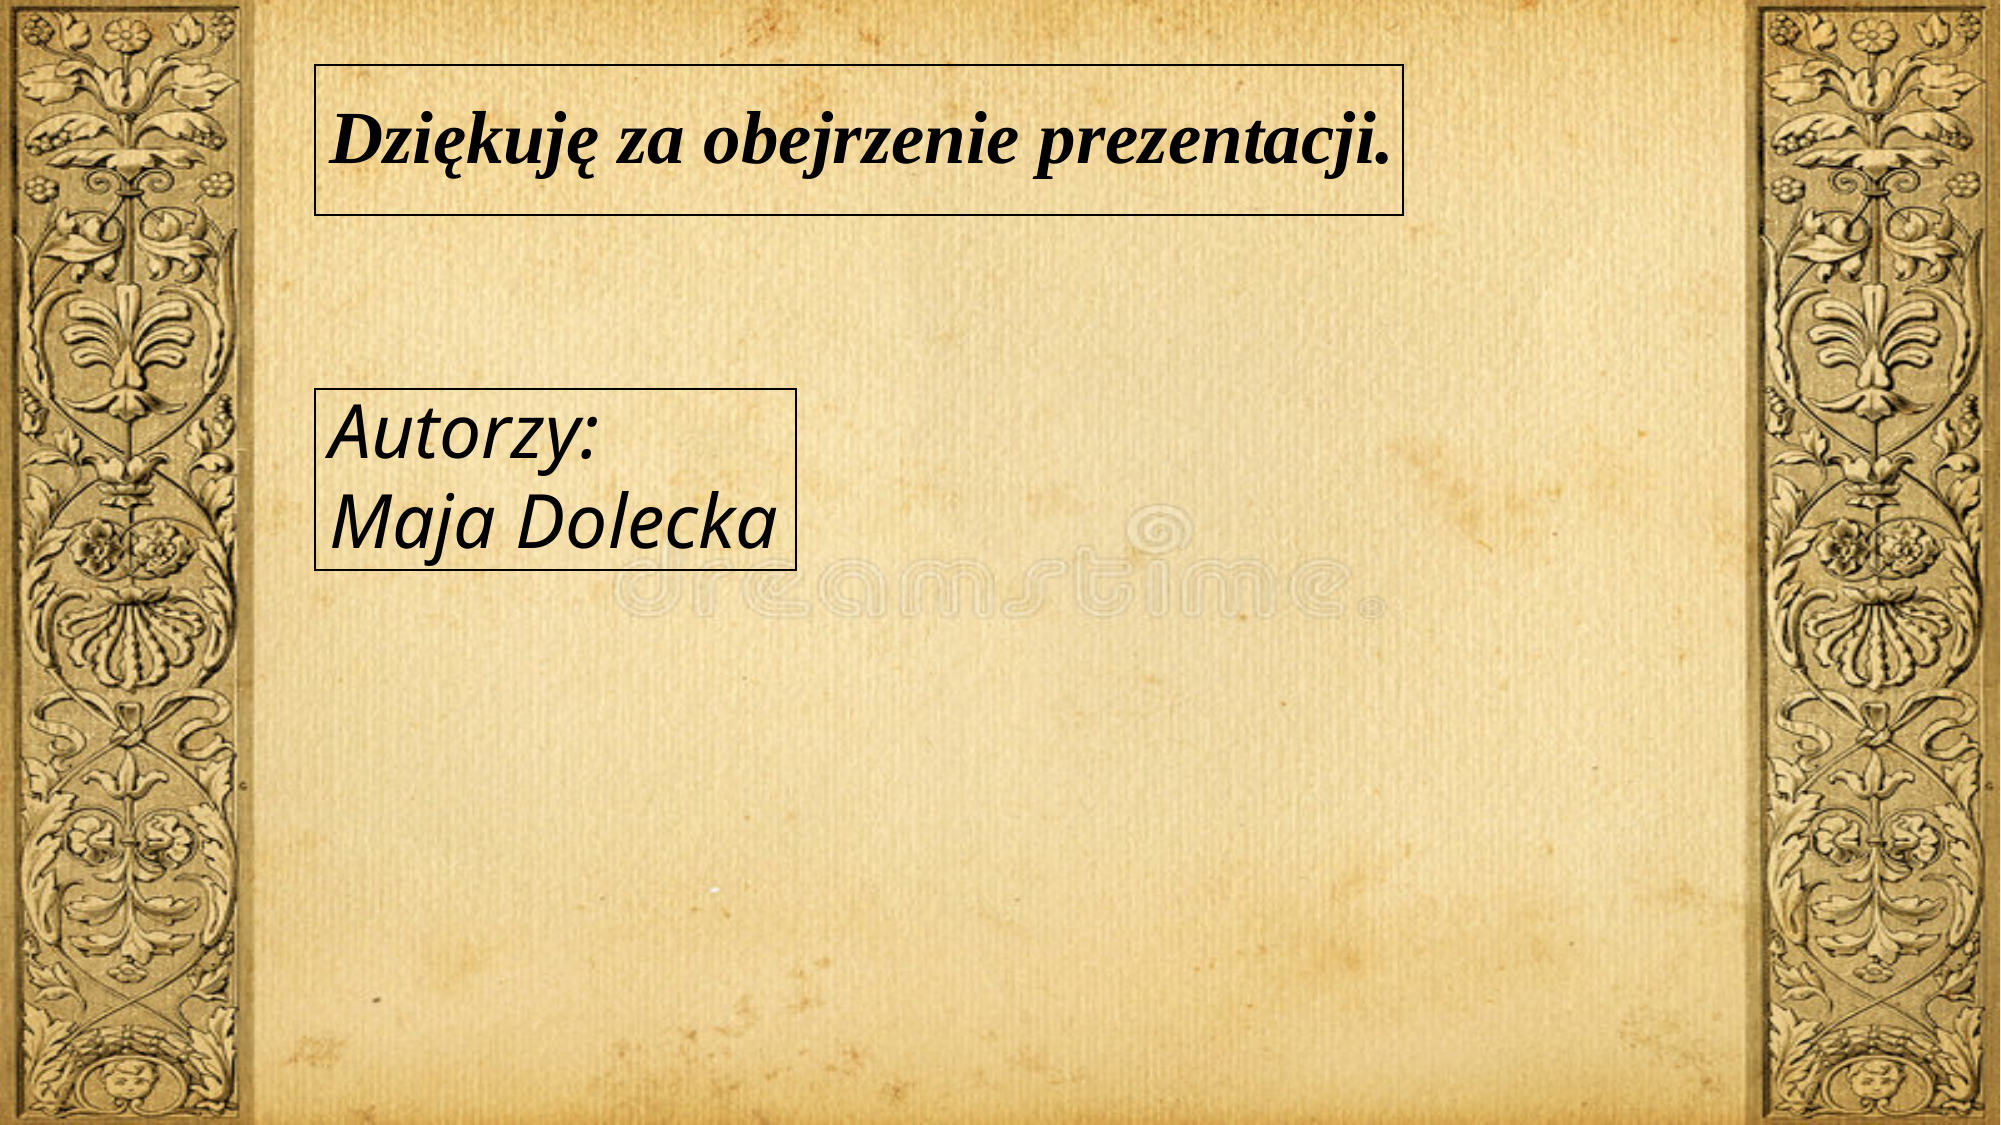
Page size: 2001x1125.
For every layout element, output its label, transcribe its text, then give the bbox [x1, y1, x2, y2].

text_box [314, 64, 1404, 216]
picture [0, 0, 2001, 1125]
text_box [314, 388, 797, 571]
text_box Dziękuję za obejrzenie prezentacji. Autorzy: Maja Dolecka [314, 81, 1628, 572]
